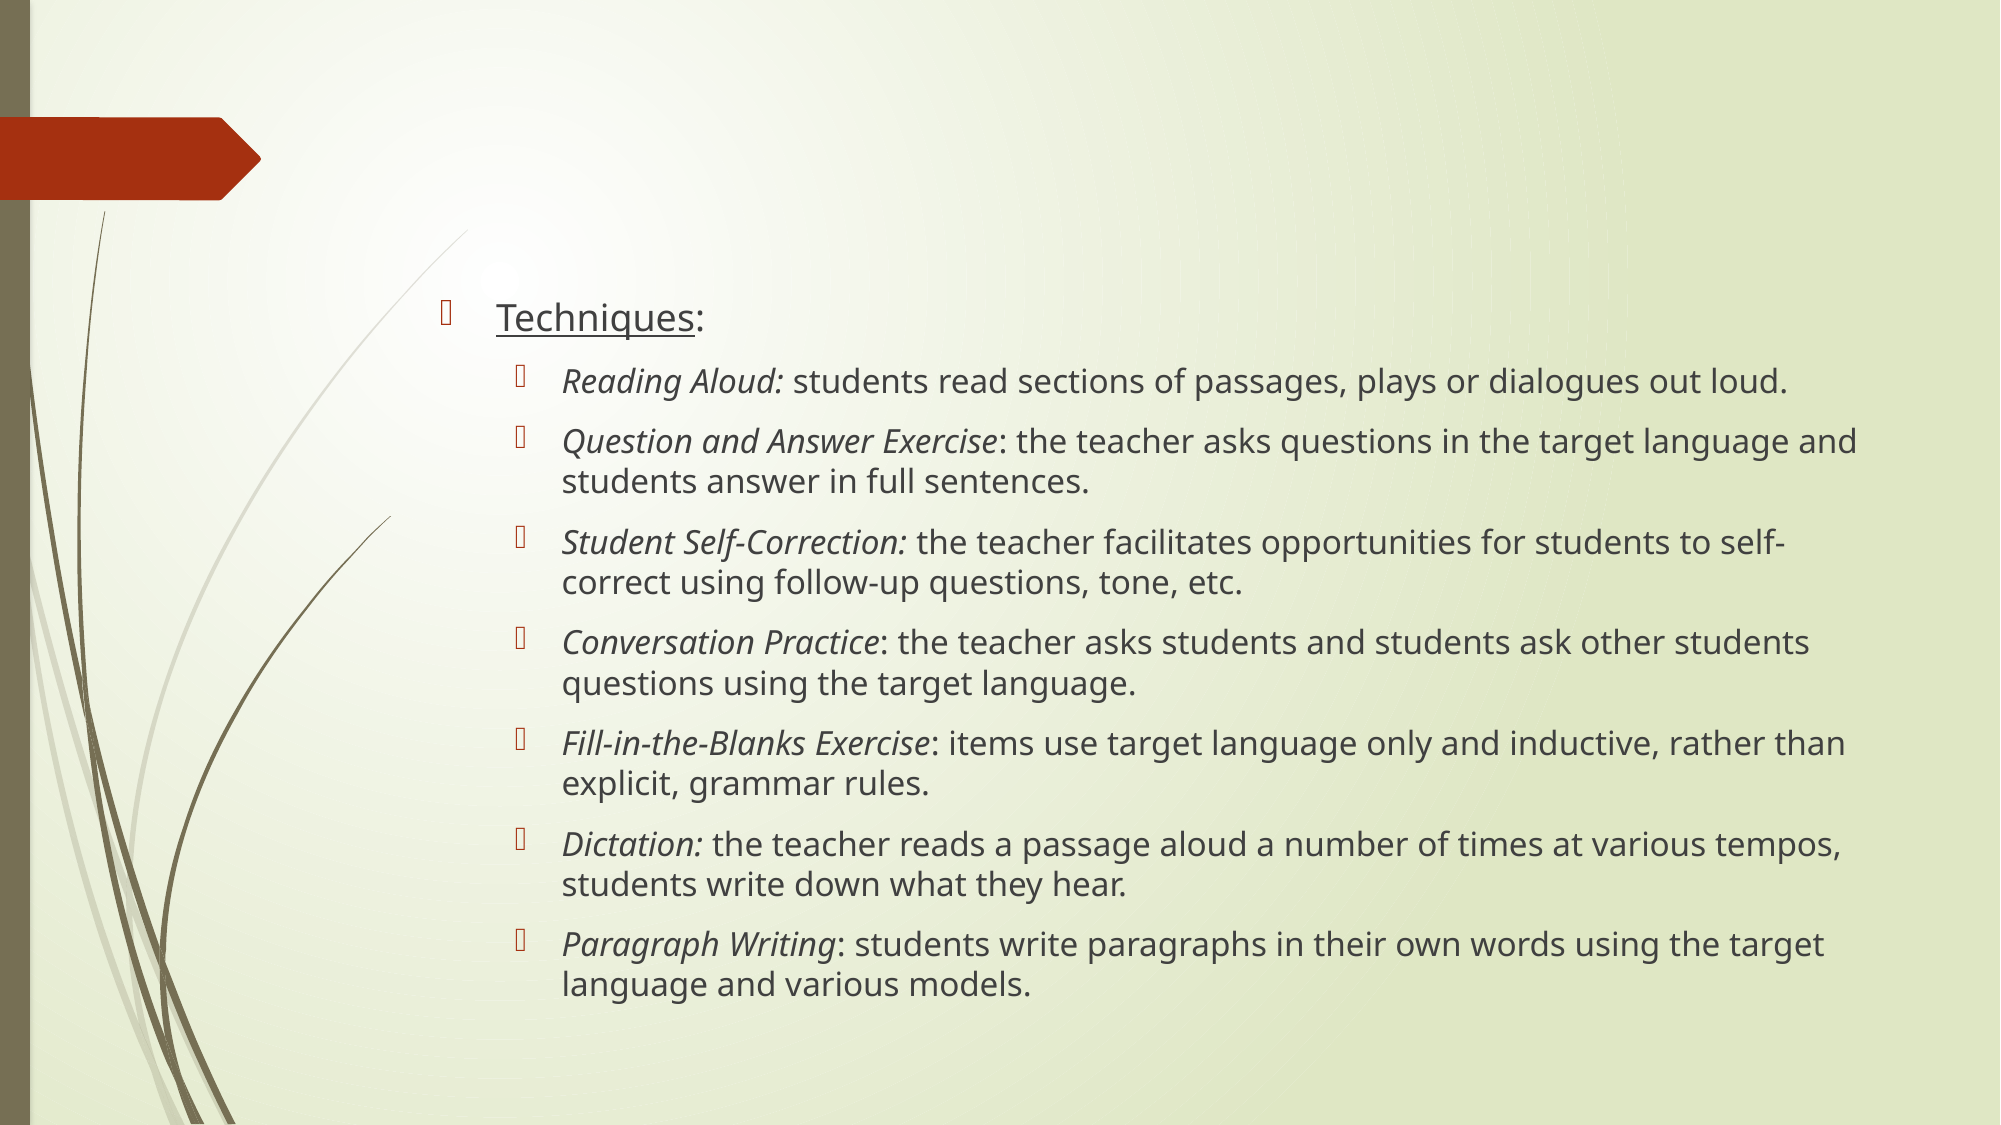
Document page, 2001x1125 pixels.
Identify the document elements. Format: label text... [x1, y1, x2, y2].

list Techniques: Reading Aloud: students read sections of passages, plays or dialogues out loud. Question and Answer Exercise: the teacher asks questions in the target language and students answer in full sentences. Student Self-Correction: the teacher facilitates opportunities for students to self-correct using follow-up questions, tone, etc. Conversation Practice: the teacher asks students and students ask other students questions using the target language. Fill-in-the-Blanks Exercise: items use target language only and inductive, rather than explicit, grammar rules. Dictation: the teacher reads a passage aloud a number of times at various tempos, students write down what they hear. Paragraph Writing: students write paragraphs in their own words using the target language and various models. [424, 286, 1888, 1059]
